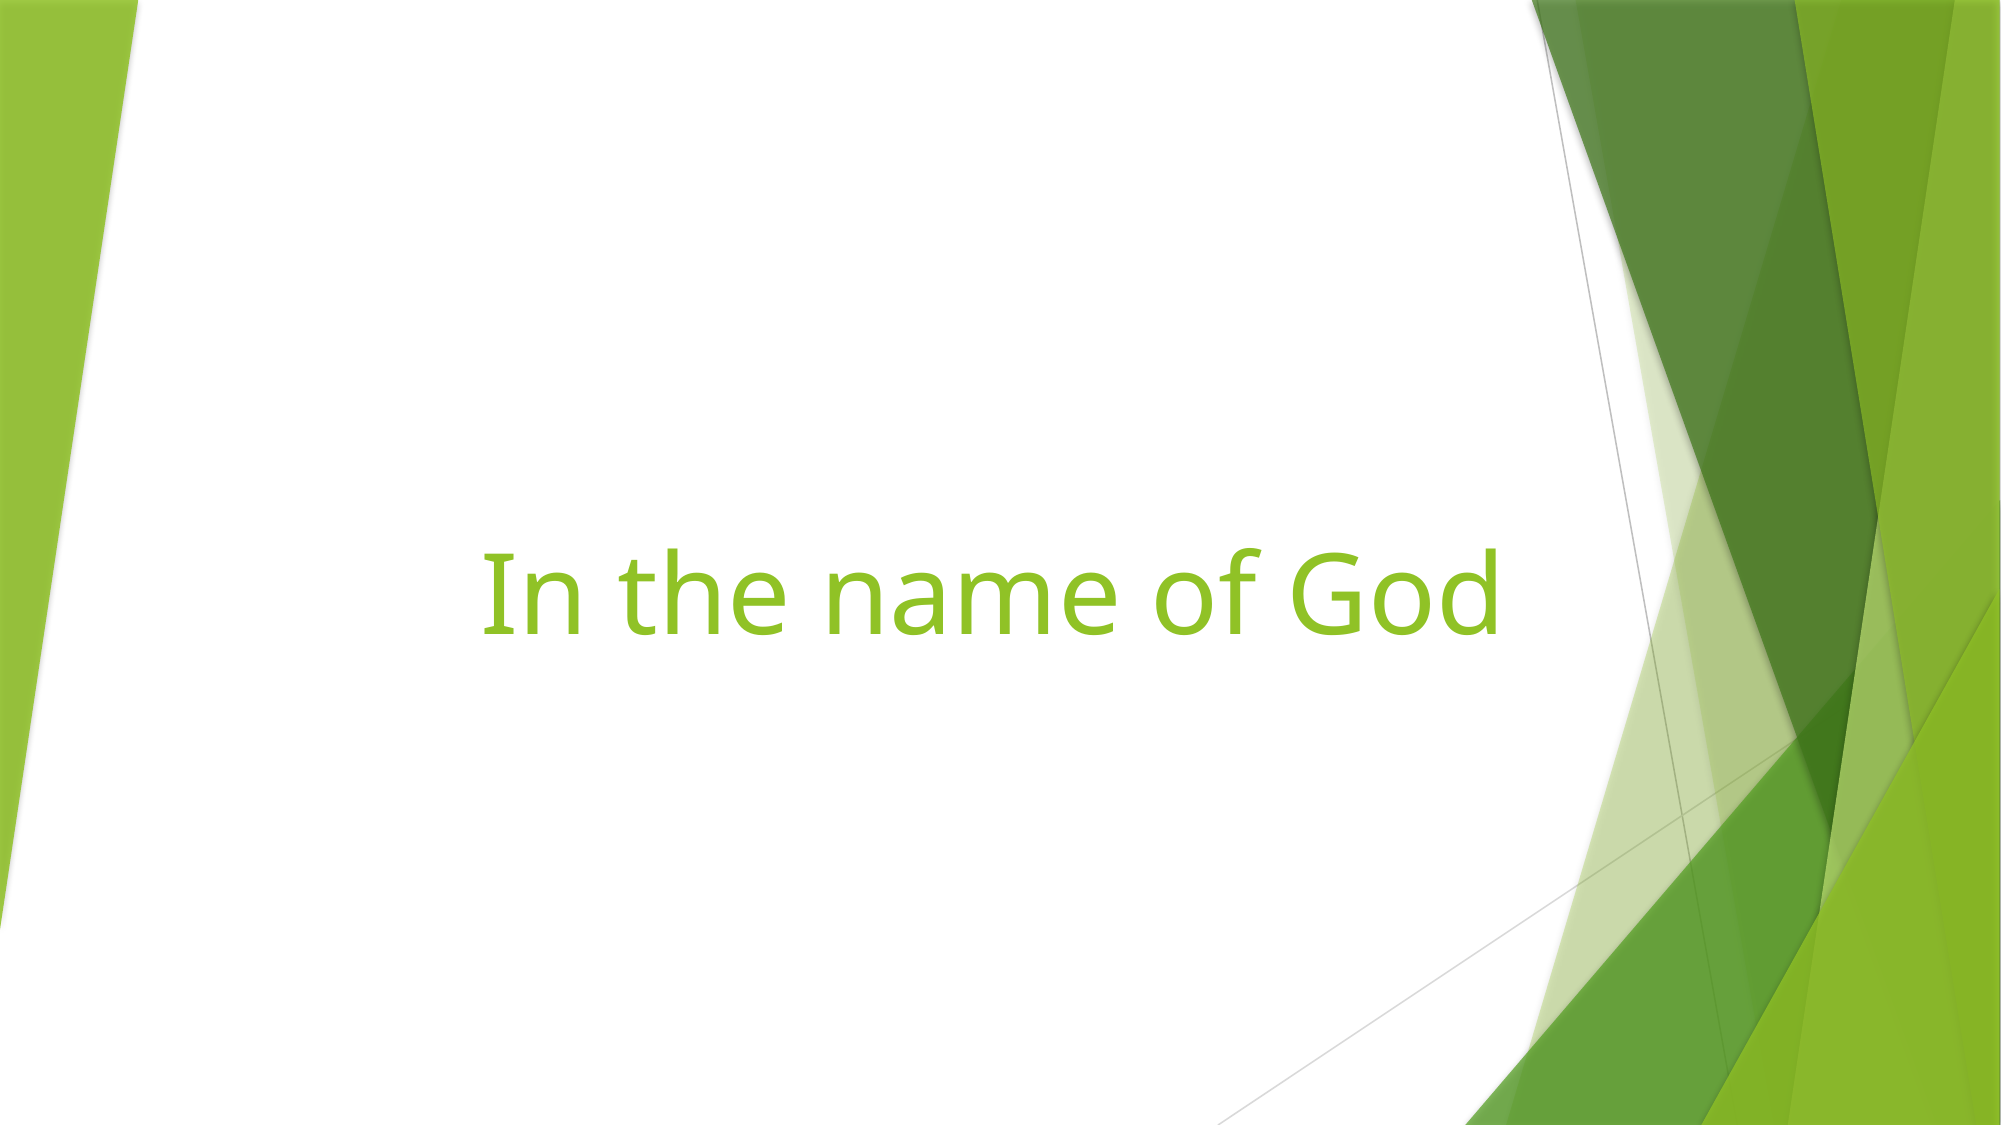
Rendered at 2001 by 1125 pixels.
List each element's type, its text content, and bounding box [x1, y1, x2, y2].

title In the name of God [247, 394, 1522, 665]
